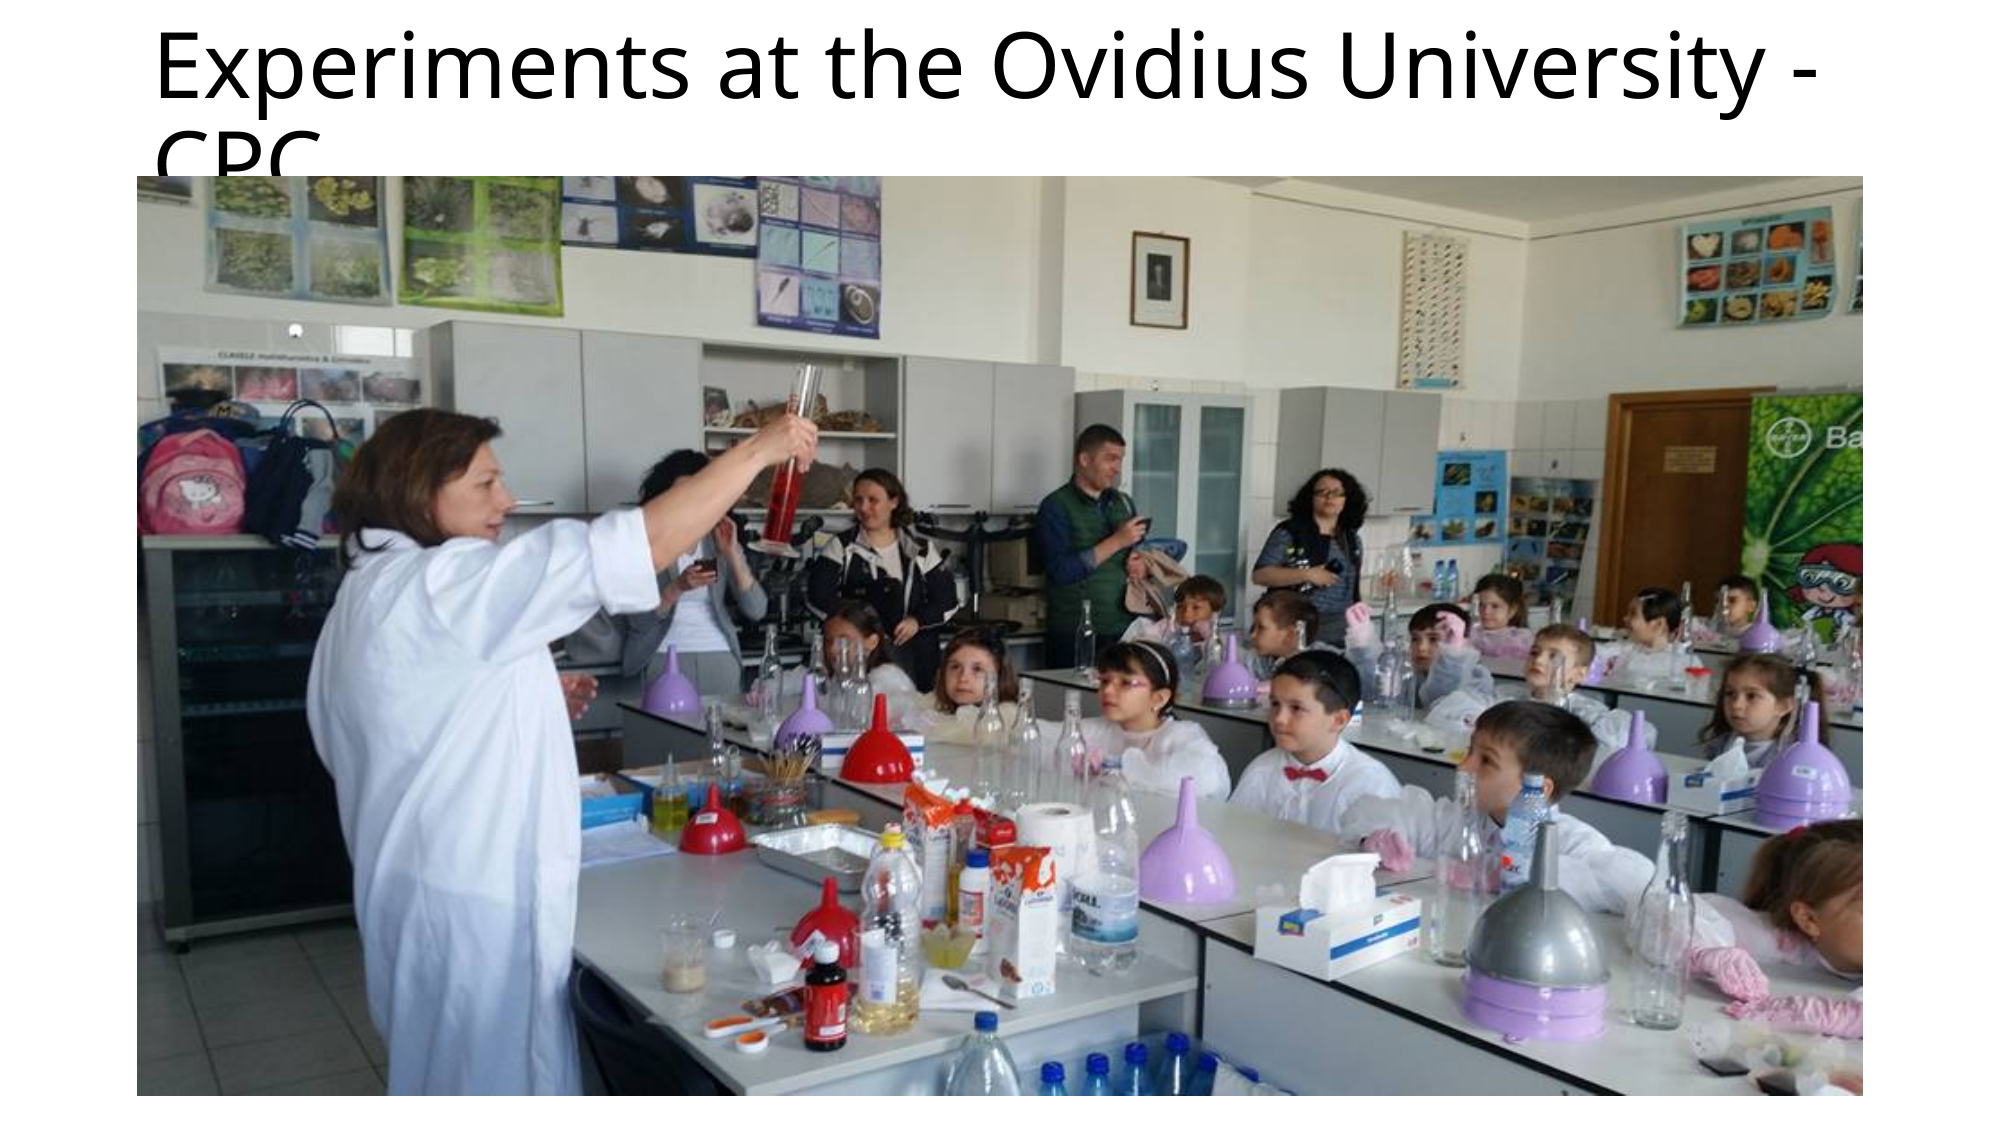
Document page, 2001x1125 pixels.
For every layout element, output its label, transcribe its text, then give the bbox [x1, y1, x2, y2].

picture [137, 176, 1863, 1096]
title Experiments at the Ovidius University - CPC [137, 59, 1863, 176]
